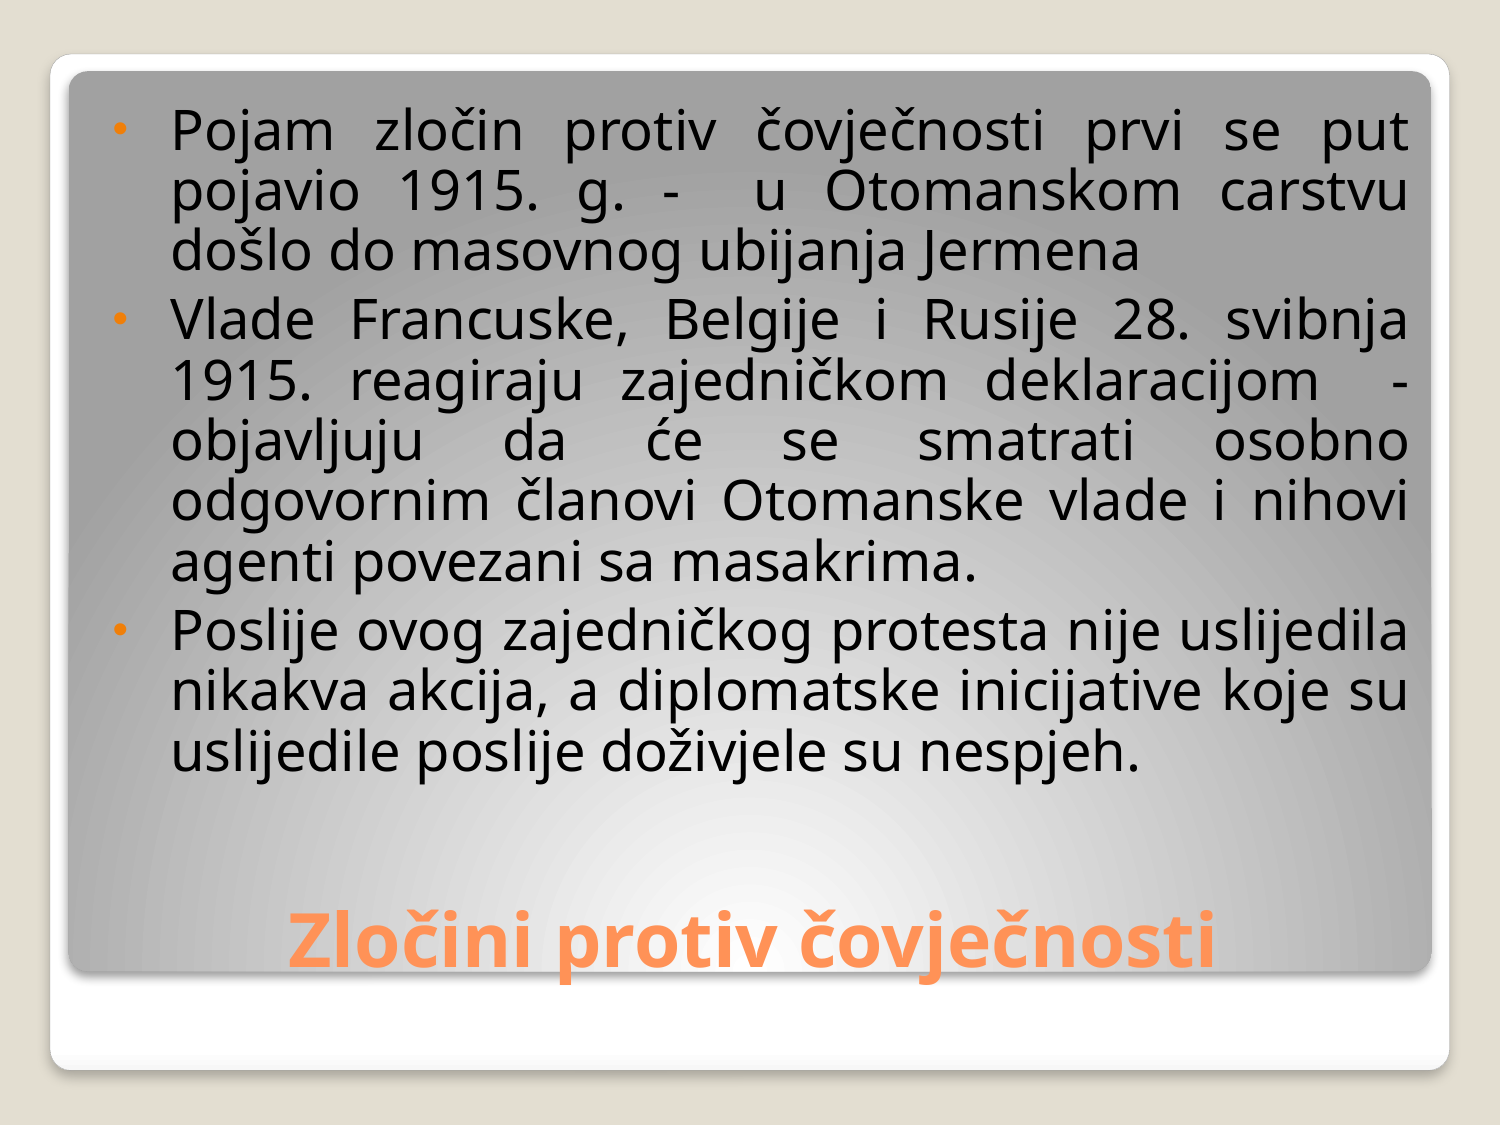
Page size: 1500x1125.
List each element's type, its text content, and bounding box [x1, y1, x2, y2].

list Pojam zločin protiv čovječnosti prvi se put pojavio 1915. g. - u Otomanskom carstvu došlo do masovnog ubijanja Jermena Vlade Francuske, Belgije i Rusije 28. svibnja 1915. reagiraju zajedničkom deklaracijom - objavljuju da će se smatrati osobno odgovornim članovi Otomanske vlade i nihovi agenti povezani sa masakrima. Poslije ovog zajedničkog protesta nije uslijedila nikakva akcija, a diplomatske inicijative koje su uslijedile poslije doživjele su nespjeh. [82, 86, 1425, 844]
title Zločini protiv čovječnosti [82, 844, 1425, 990]
